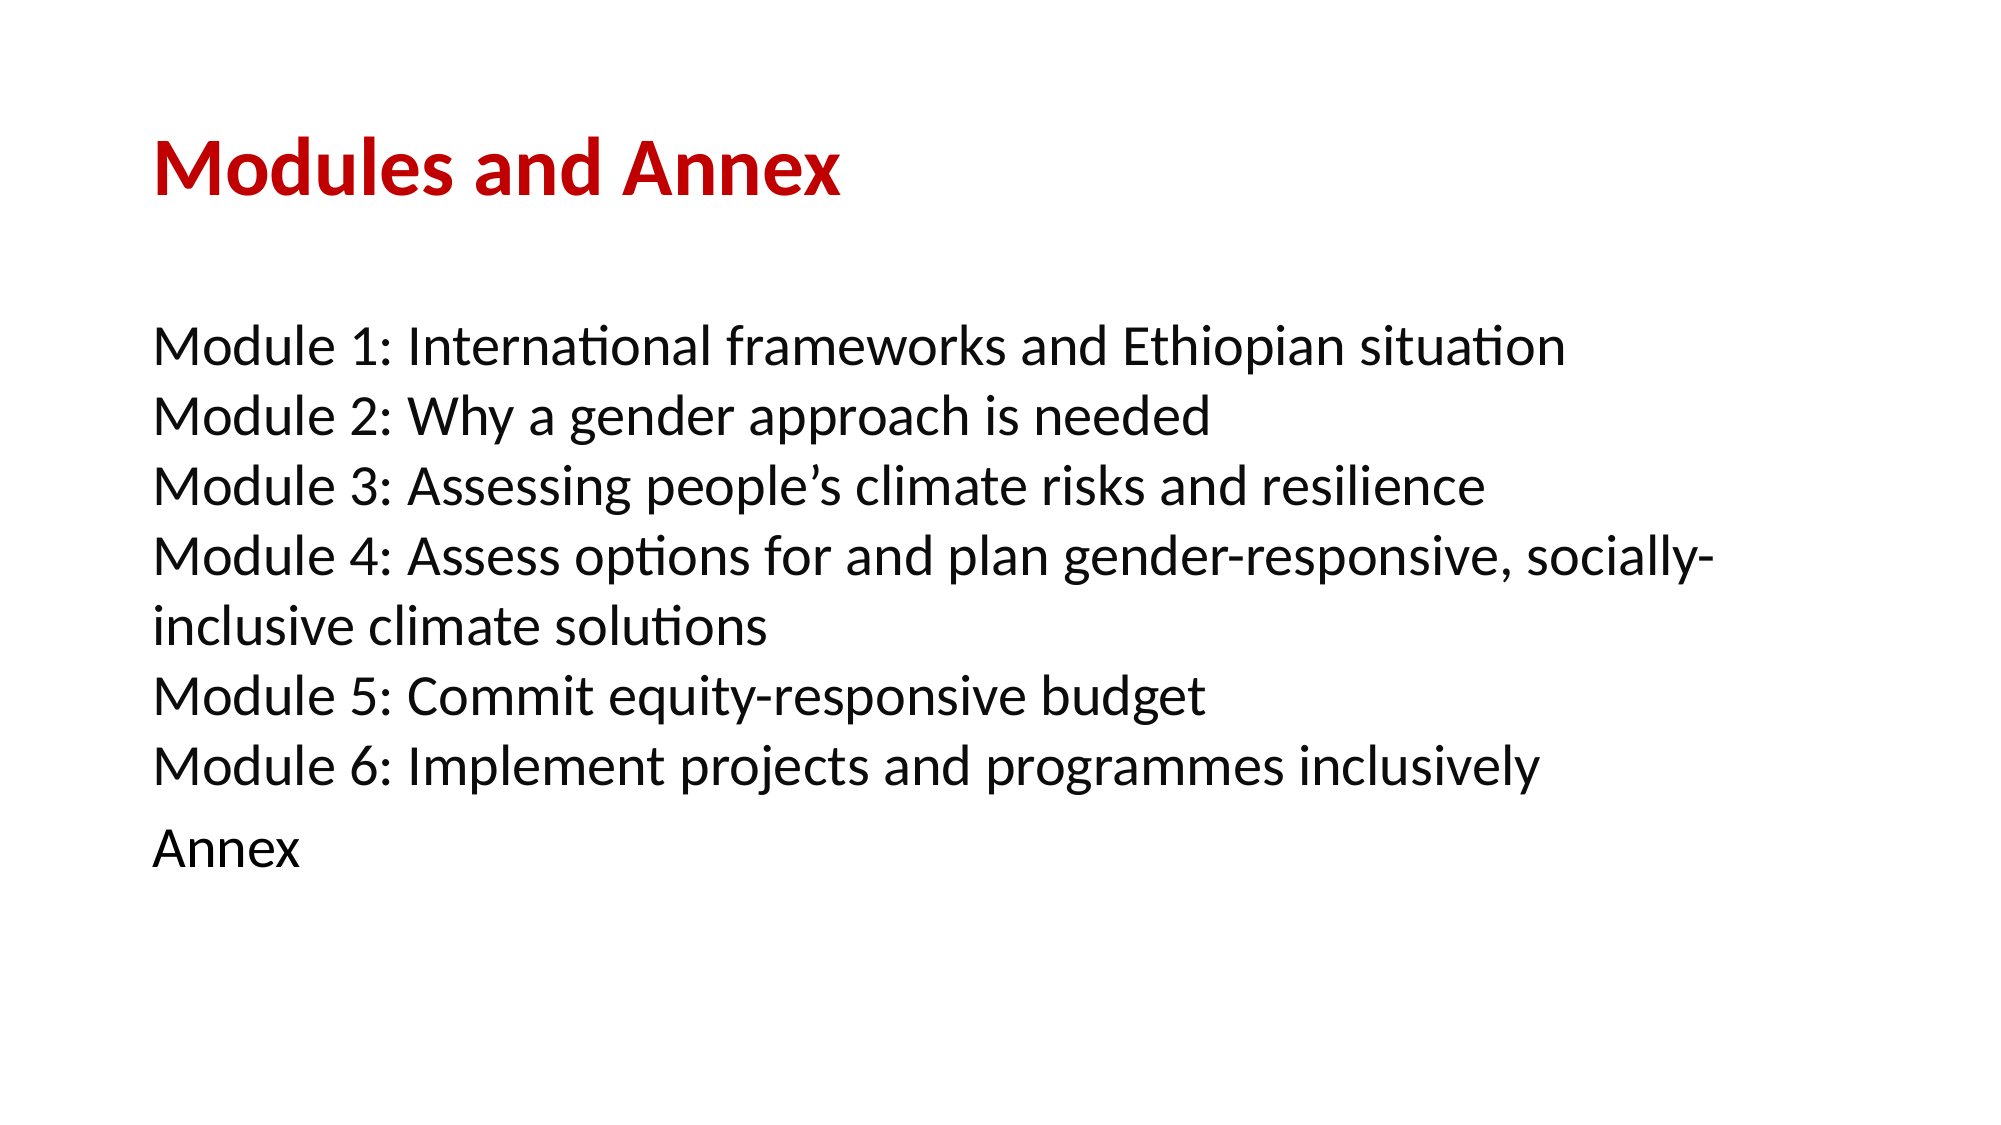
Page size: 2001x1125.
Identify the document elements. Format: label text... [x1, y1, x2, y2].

list Module 1: International frameworks and Ethiopian situation Module 2: Why a gender approach is needed Module 3: Assessing people’s climate risks and resilience Module 4: Assess options for and plan gender-responsive, socially-inclusive climate solutions Module 5: Commit equity-responsive budget Module 6: Implement projects and programmes inclusively Annex [137, 299, 1917, 1014]
title Modules and Annex [137, 59, 1863, 278]
